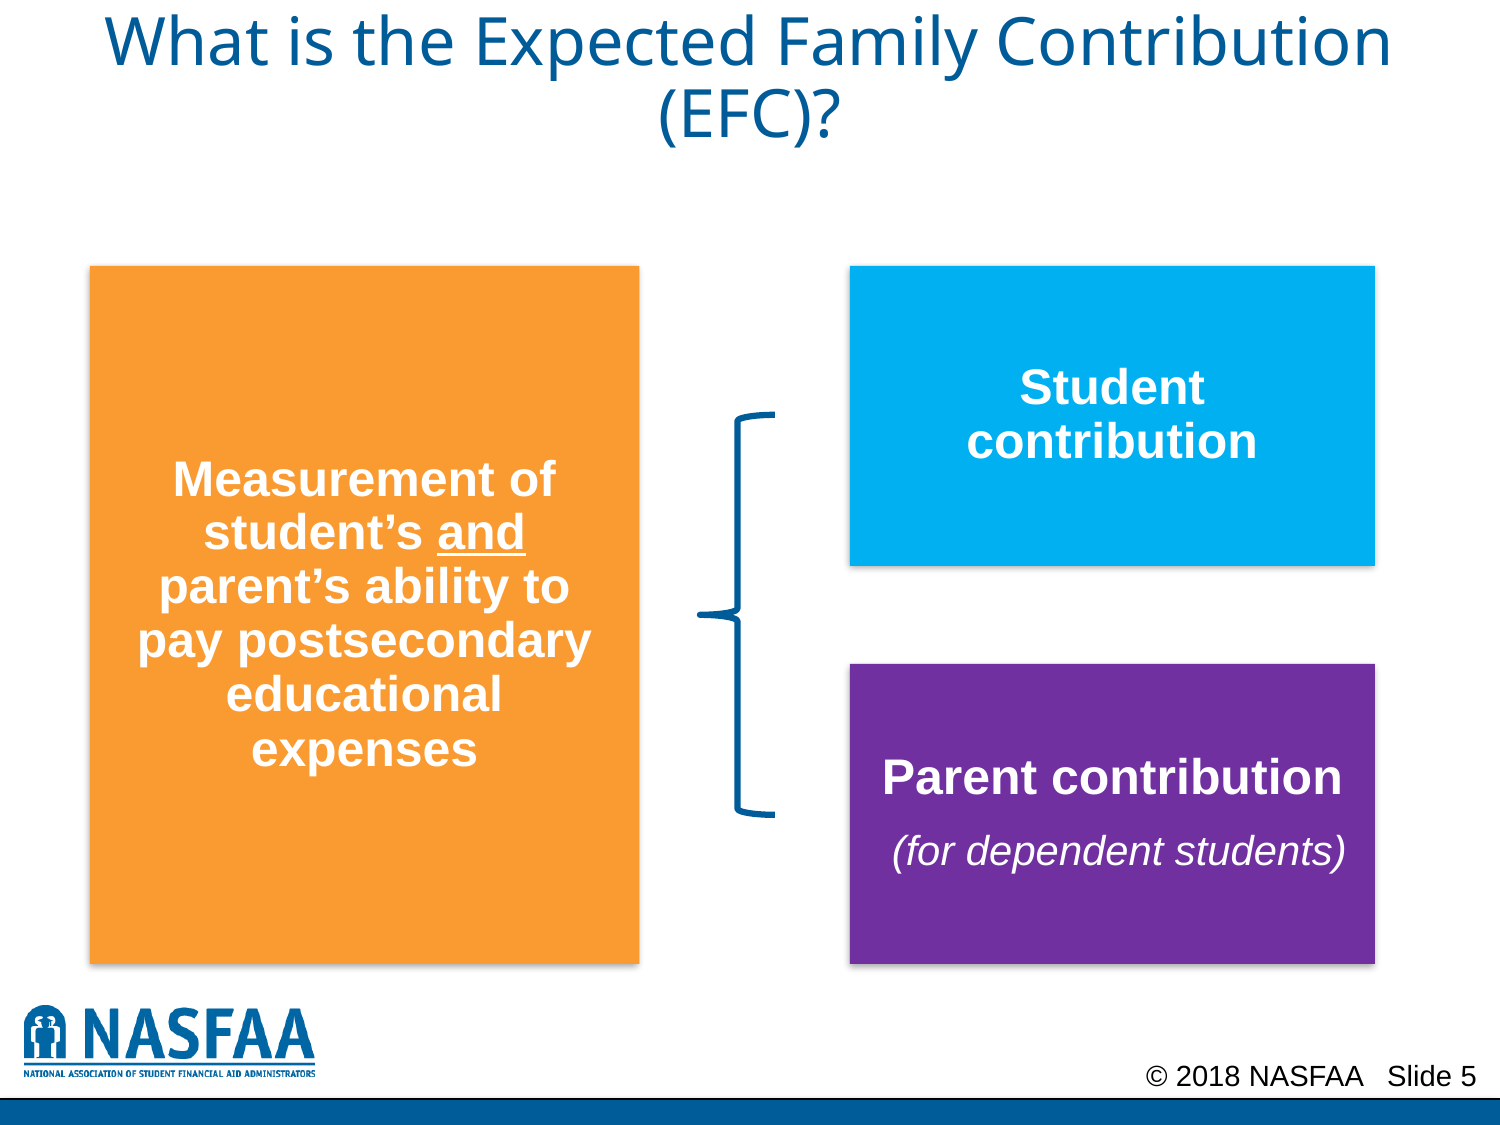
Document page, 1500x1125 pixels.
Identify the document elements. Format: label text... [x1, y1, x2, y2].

text_box Parent contribution (for dependent students) [849, 663, 1375, 964]
picture [24, 1005, 315, 1077]
text_box Measurement of student’s and parent’s ability to pay postsecondary educational expenses [89, 265, 640, 964]
text_box What is the Expected Family Contribution (EFC)? [24, 0, 1475, 188]
text_box [699, 414, 775, 816]
text_box Student contribution [849, 265, 1375, 566]
